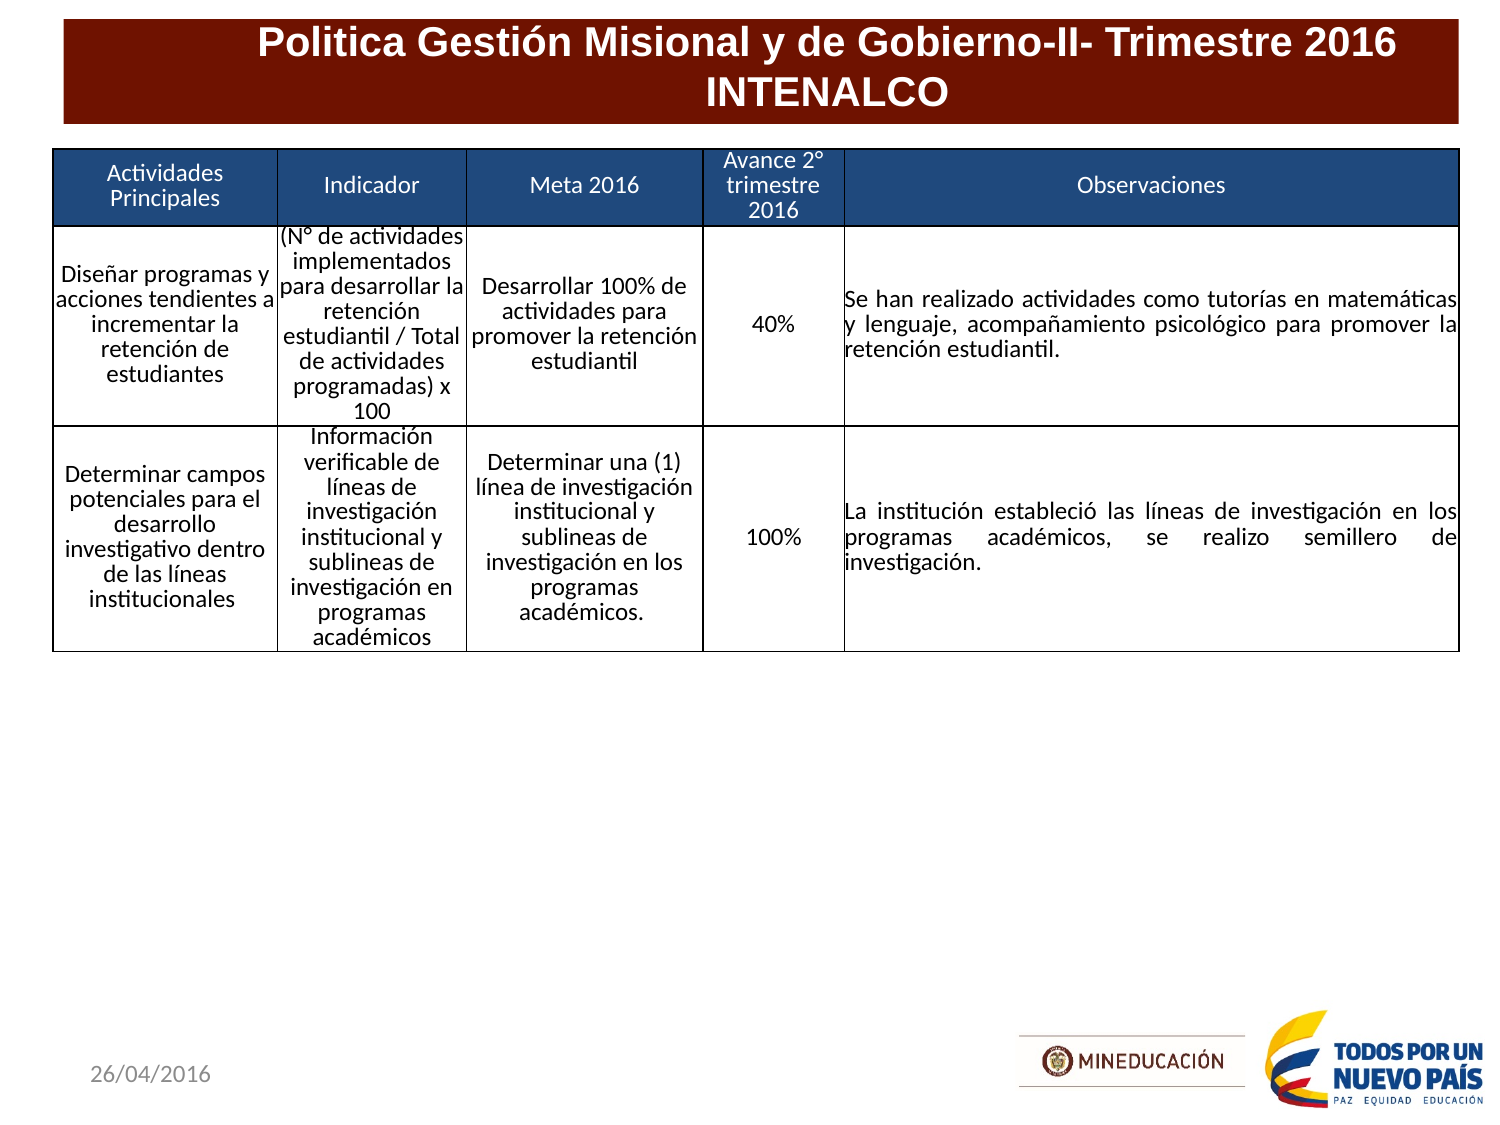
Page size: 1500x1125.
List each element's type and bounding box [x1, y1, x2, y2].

table_header [845, 150, 1458, 225]
picture [63, 18, 1459, 124]
table_cell [845, 227, 1458, 425]
table_cell [704, 227, 844, 425]
table_cell [278, 427, 466, 651]
text_box [1015, 999, 1495, 1124]
table_cell [704, 427, 844, 651]
table_cell [54, 427, 277, 651]
slide_number [75, 1042, 425, 1103]
table_header [278, 150, 466, 225]
table_cell [467, 227, 702, 425]
table_cell [278, 227, 466, 425]
table_cell [467, 427, 702, 651]
text_box [194, 7, 1461, 123]
table_cell [845, 427, 1458, 651]
table_cell [54, 227, 277, 425]
table_header [704, 150, 844, 225]
table_header [54, 150, 277, 225]
table_header [467, 150, 702, 225]
